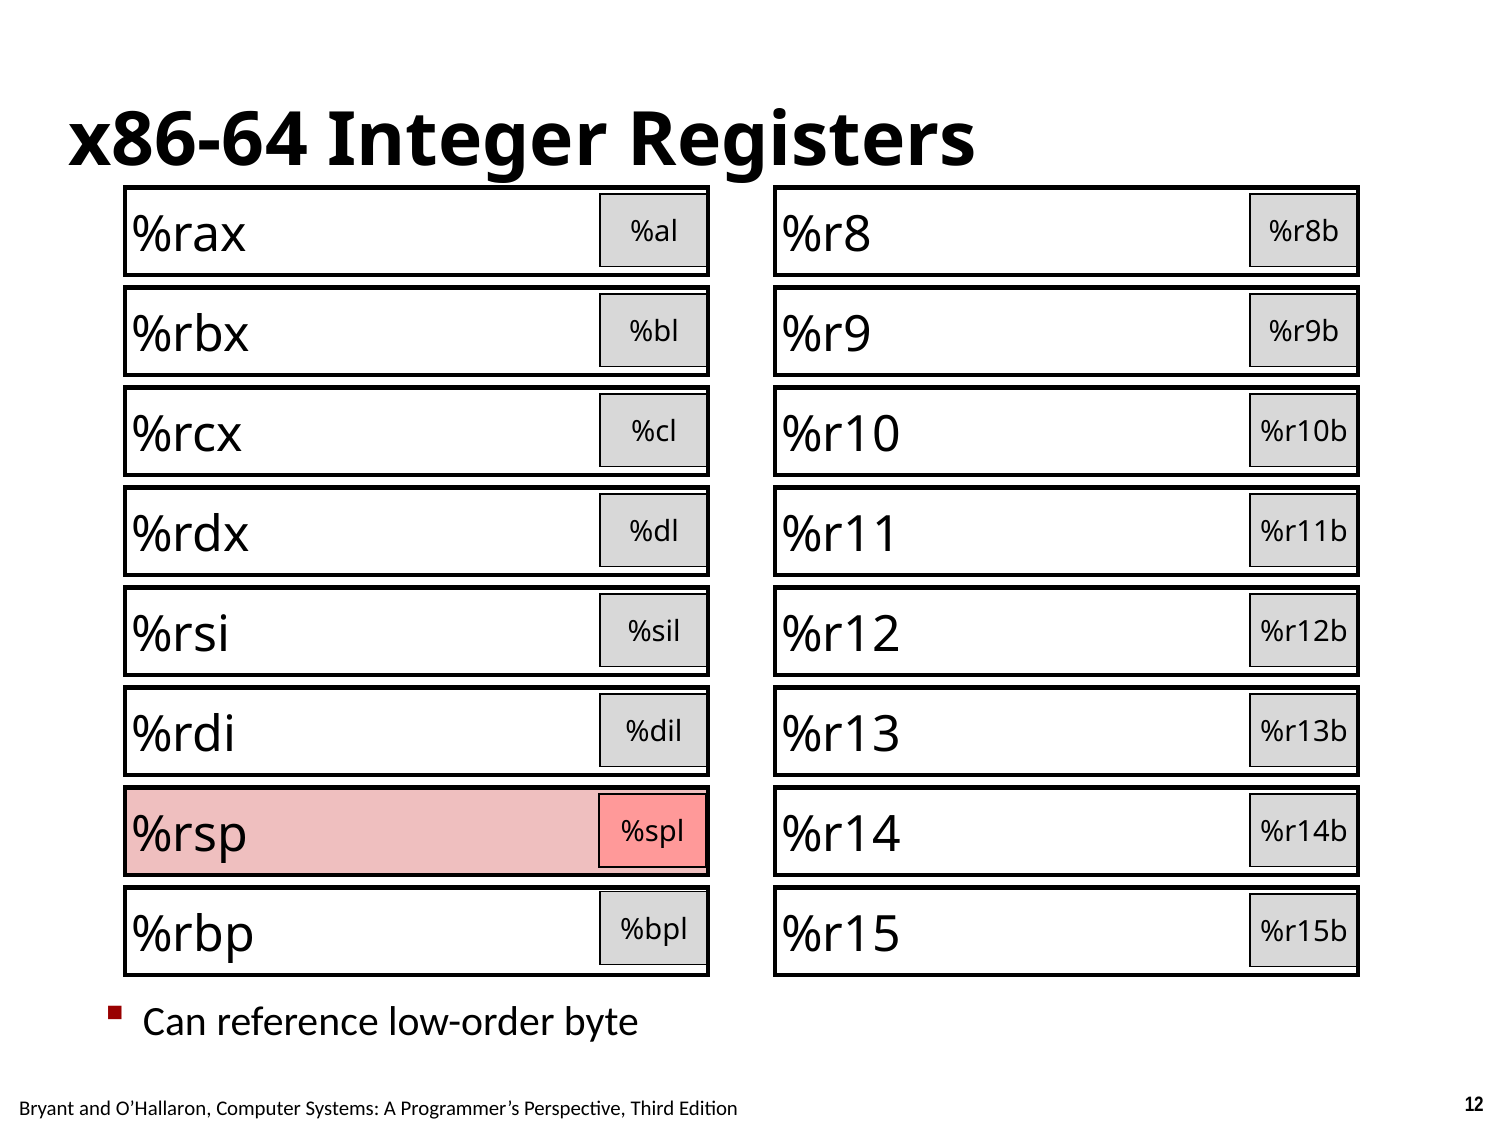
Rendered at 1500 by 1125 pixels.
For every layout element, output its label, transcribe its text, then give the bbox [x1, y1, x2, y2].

text_box %rdx [124, 487, 709, 575]
text_box %r14 [774, 787, 1359, 875]
text_box %rbx [124, 287, 709, 375]
text_box %rax [124, 187, 709, 275]
text_box %rcx [124, 387, 709, 475]
title x86-64 Integer Registers [62, 41, 1438, 230]
text_box %r15 [774, 887, 1359, 975]
text_box %r10 [774, 387, 1359, 475]
text_box %rsp [124, 787, 709, 875]
text_box %r12 [774, 587, 1359, 675]
text_box %rdi [124, 687, 709, 775]
text_box %r9 [774, 287, 1359, 375]
text_box %r13 [774, 687, 1359, 775]
text_box %r8 [774, 187, 1359, 275]
list Can reference low-order byte [51, 987, 1255, 1125]
text_box %spl [598, 793, 707, 867]
text_box %rbp [124, 887, 709, 975]
text_box %rsi [124, 587, 709, 675]
text_box %r11 [774, 487, 1359, 575]
